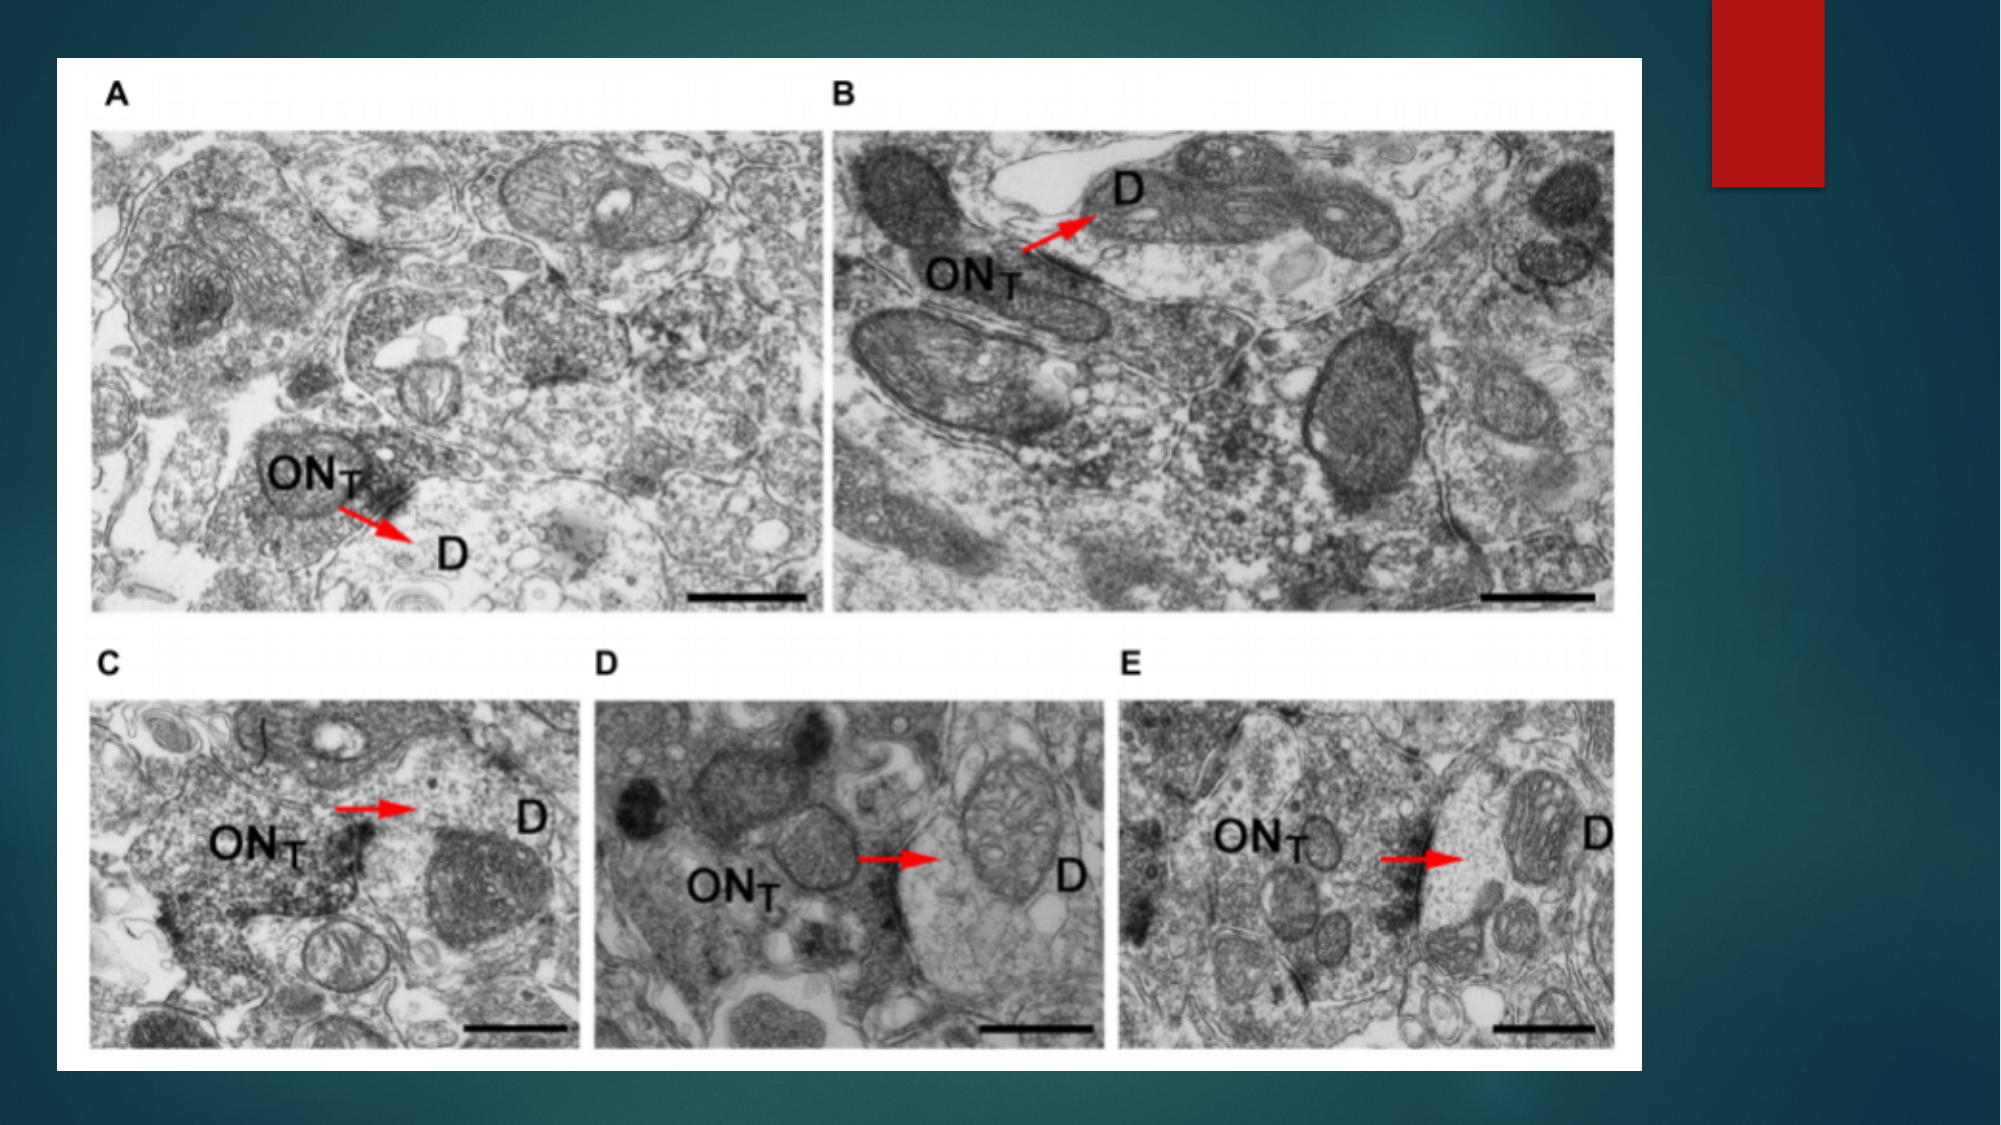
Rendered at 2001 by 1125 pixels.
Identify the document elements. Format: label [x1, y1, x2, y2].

picture [0, 0, 1642, 1125]
